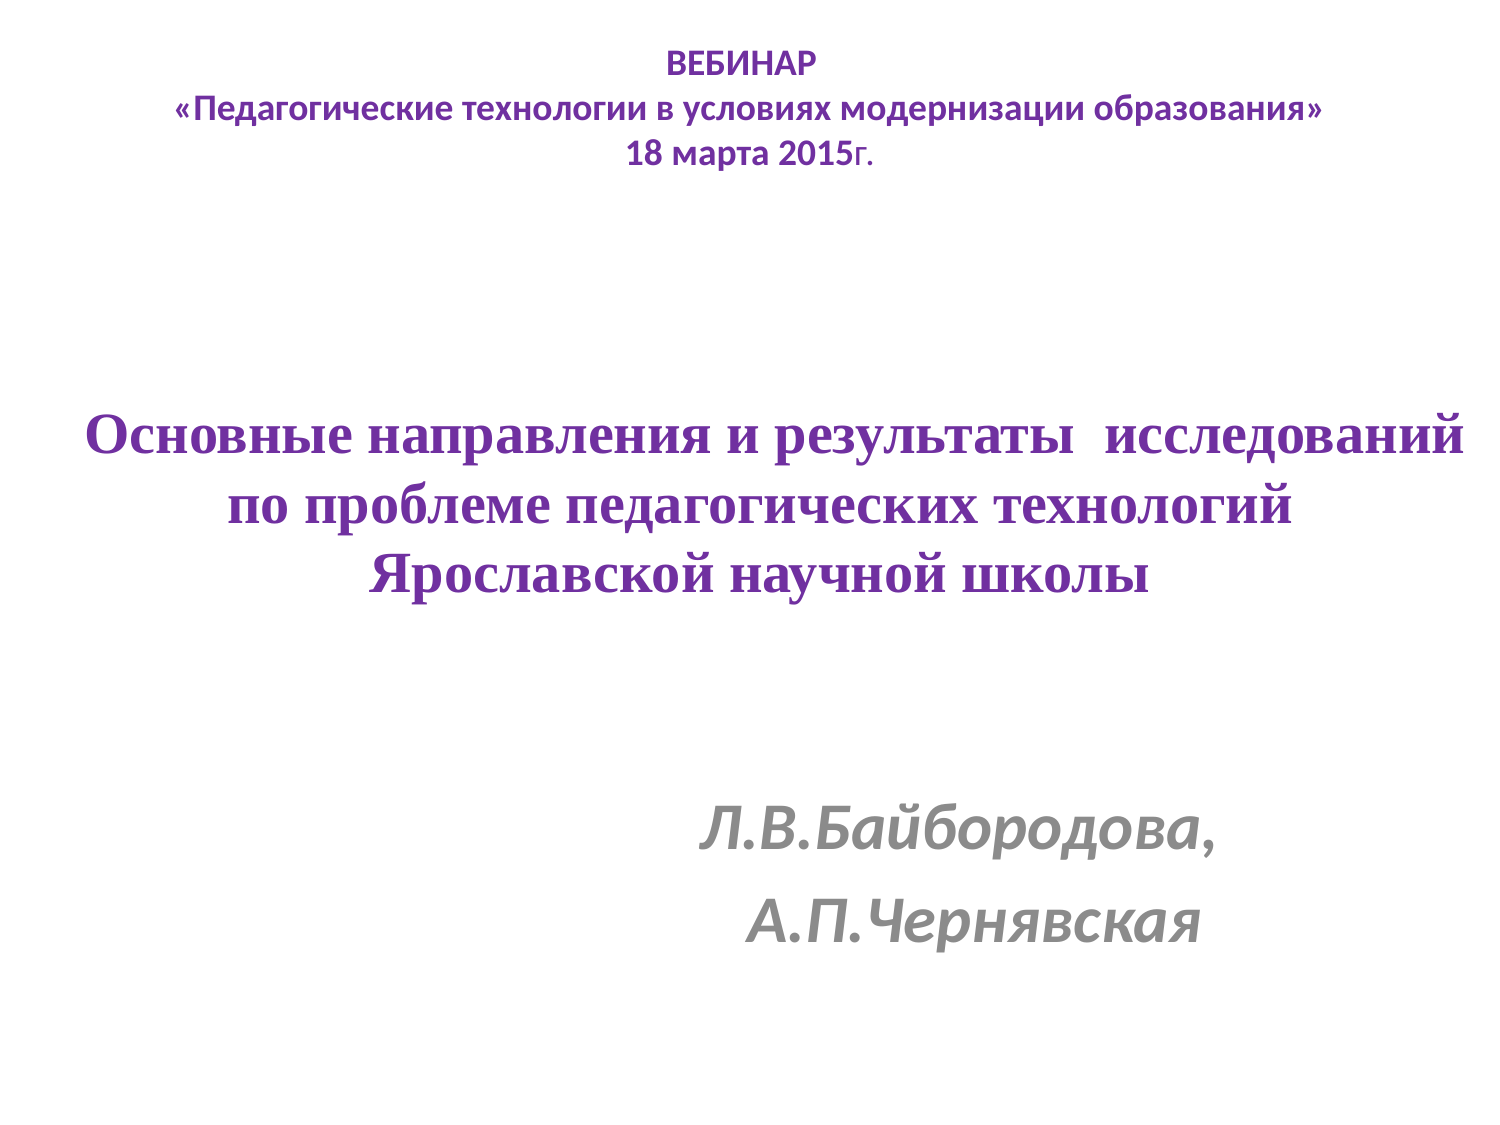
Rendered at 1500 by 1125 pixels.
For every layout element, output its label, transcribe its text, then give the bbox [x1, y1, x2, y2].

text_box ВЕБИНАР «Педагогические технологии в условиях модернизации образования» 18 марта 2015г. [88, 30, 1412, 181]
subtitle Л.В.Байбородова, А.П.Чернявская [431, 775, 1500, 1087]
title Основные направления и результаты исследований по проблеме педагогических технологий Ярославской научной школы [33, 290, 1487, 709]
